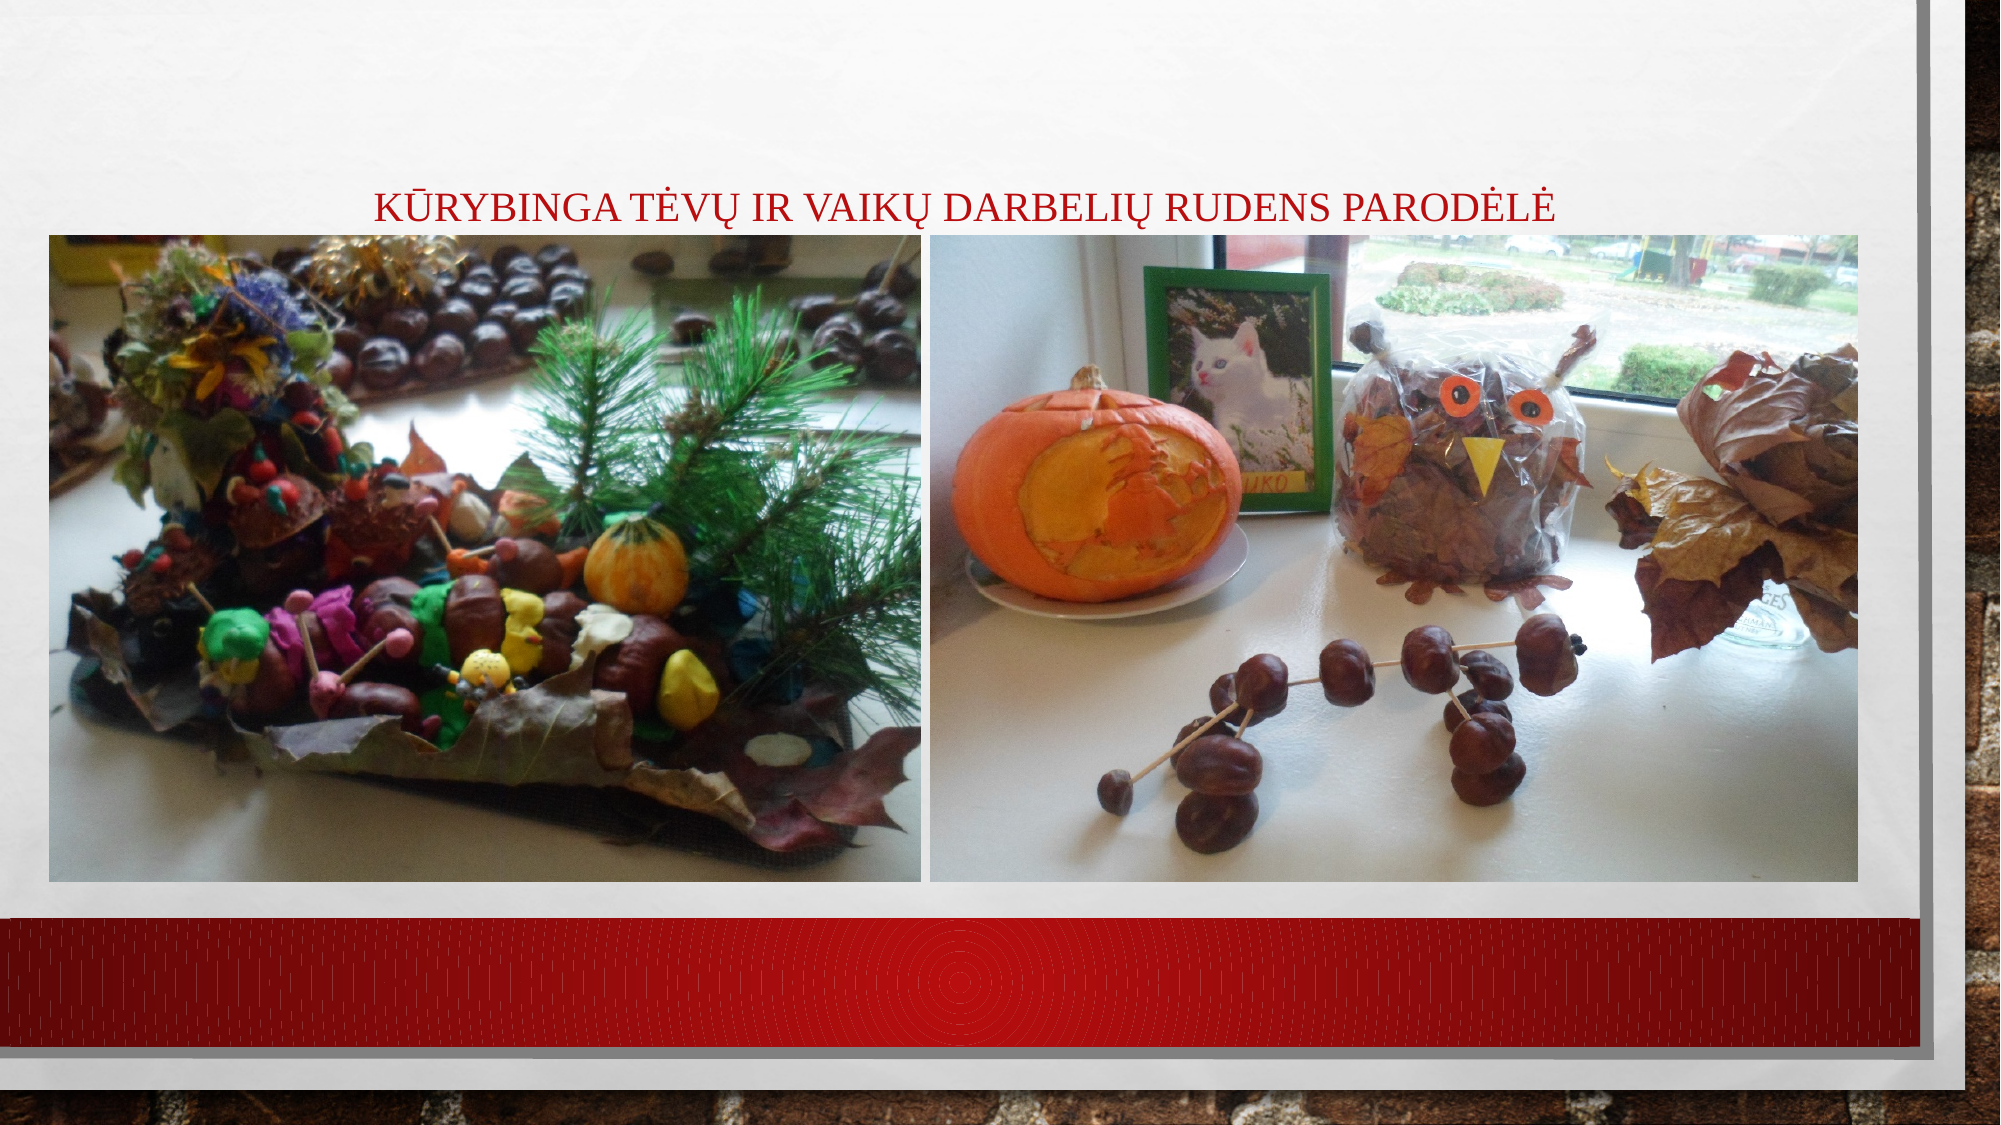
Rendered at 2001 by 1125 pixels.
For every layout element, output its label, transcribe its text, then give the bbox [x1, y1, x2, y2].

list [48, 234, 921, 882]
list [929, 234, 1858, 882]
picture [0, 0, 2000, 1125]
title Kūrybinga tėvų ir vaikų darbelių rudens parodėlė [112, 112, 1818, 303]
